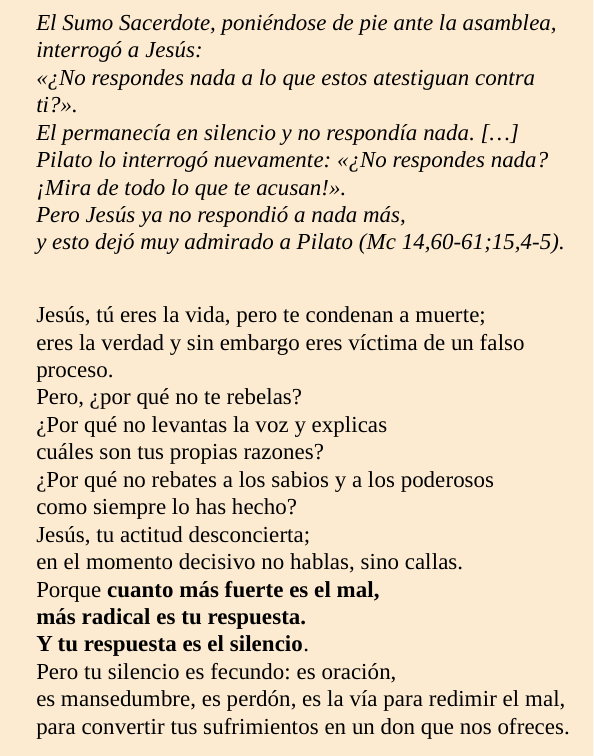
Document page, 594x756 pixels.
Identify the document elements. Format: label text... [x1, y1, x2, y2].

text_box El Sumo Sacerdote, poniéndose de pie ante la asamblea, interrogó a Jesús: «¿No respondes nada a lo que estos atestiguan contra ti?». El permanecía en silencio y no respondía nada. […] Pilato lo interrogó nuevamente: «¿No respondes nada? ¡Mira de todo lo que te acusan!». Pero Jesús ya no respondió a nada más, y esto dejó muy admirado a Pilato (Mc 14,60-61;15,4-5). Jesús, tú eres la vida, pero te condenan a muerte; eres la verdad y sin embargo eres víctima de un falso proceso. Pero, ¿por qué no te rebelas? ¿Por qué no levantas la voz y explicas cuáles son tus propias razones? ¿Por qué no rebates a los sabios y a los poderosos como siempre lo has hecho? Jesús, tu actitud desconcierta; en el momento decisivo no hablas, sino callas. Porque cuanto más fuerte es el mal, más radical es tu respuesta. Y tu respuesta es el silencio. Pero tu silencio es fecundo: es oración, es mansedumbre, es perdón, es la vía para redimir el mal, para convertir tus sufrimientos en un don que nos ofreces. [21, 0, 594, 747]
